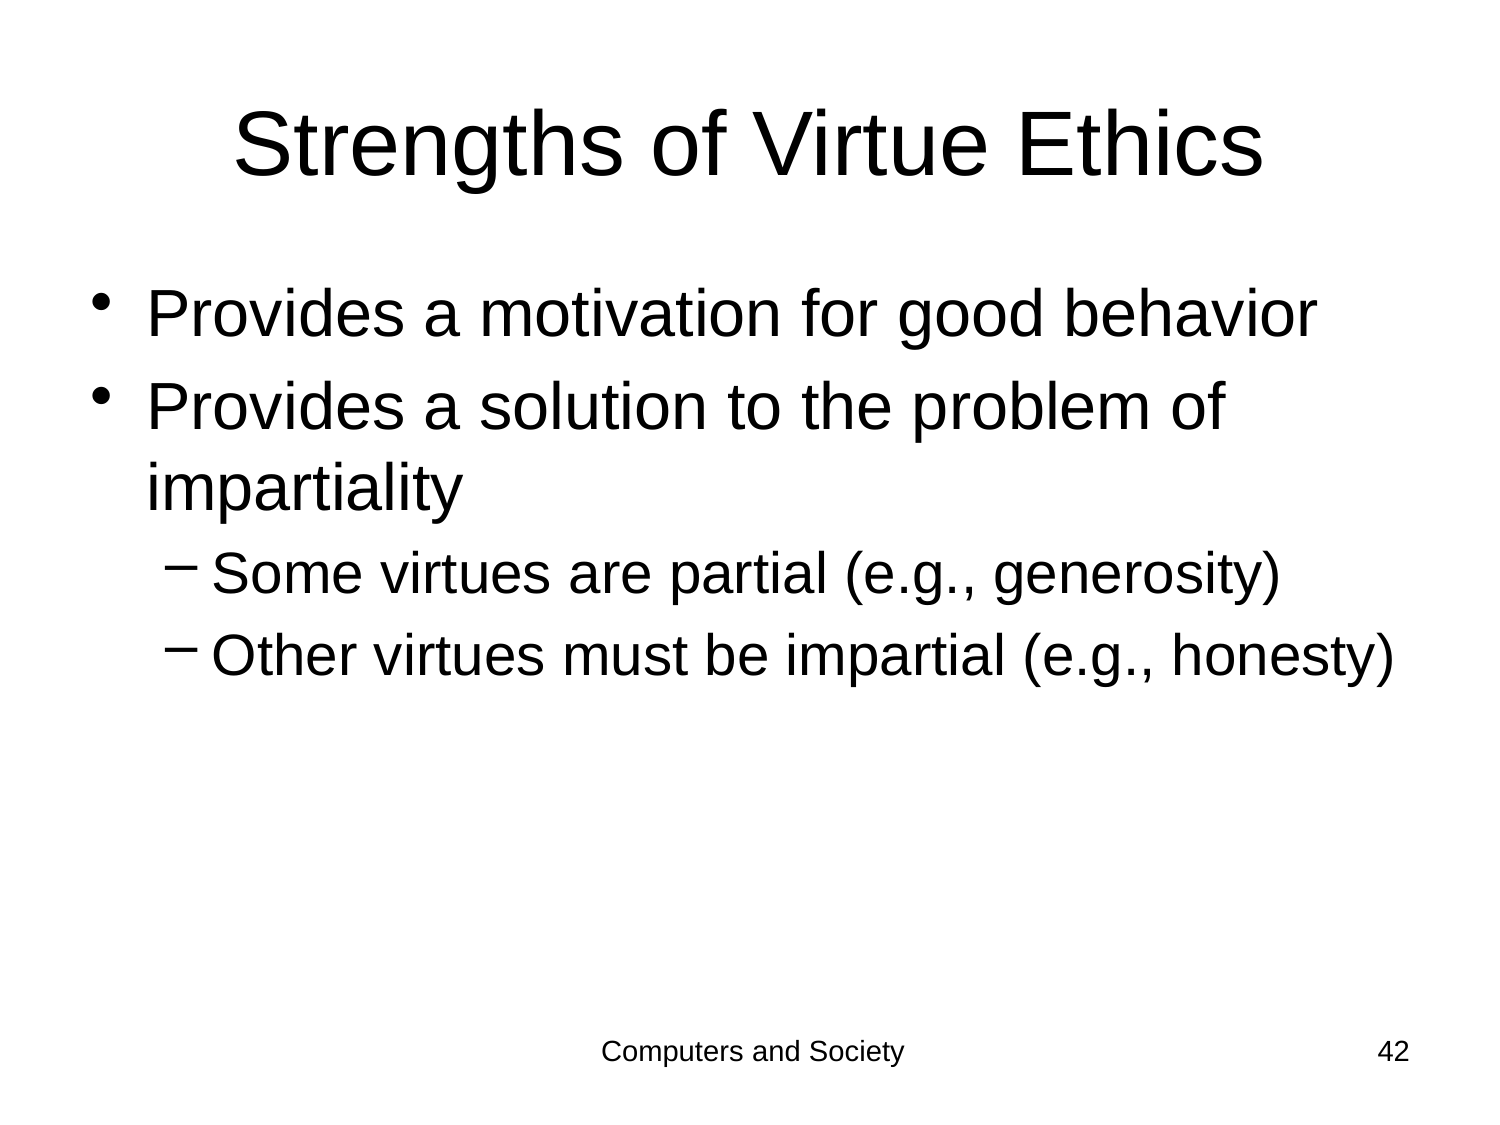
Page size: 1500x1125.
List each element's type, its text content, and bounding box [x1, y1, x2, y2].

title Strengths of Virtue Ethics [74, 44, 1426, 233]
footer Computers and Society [440, 1024, 1067, 1103]
list Provides a motivation for good behavior Provides a solution to the problem of impartiality Some virtues are partial (e.g., generosity) Other virtues must be impartial (e.g., honesty) [74, 262, 1426, 1006]
slide_number 42 [1074, 1024, 1426, 1103]
